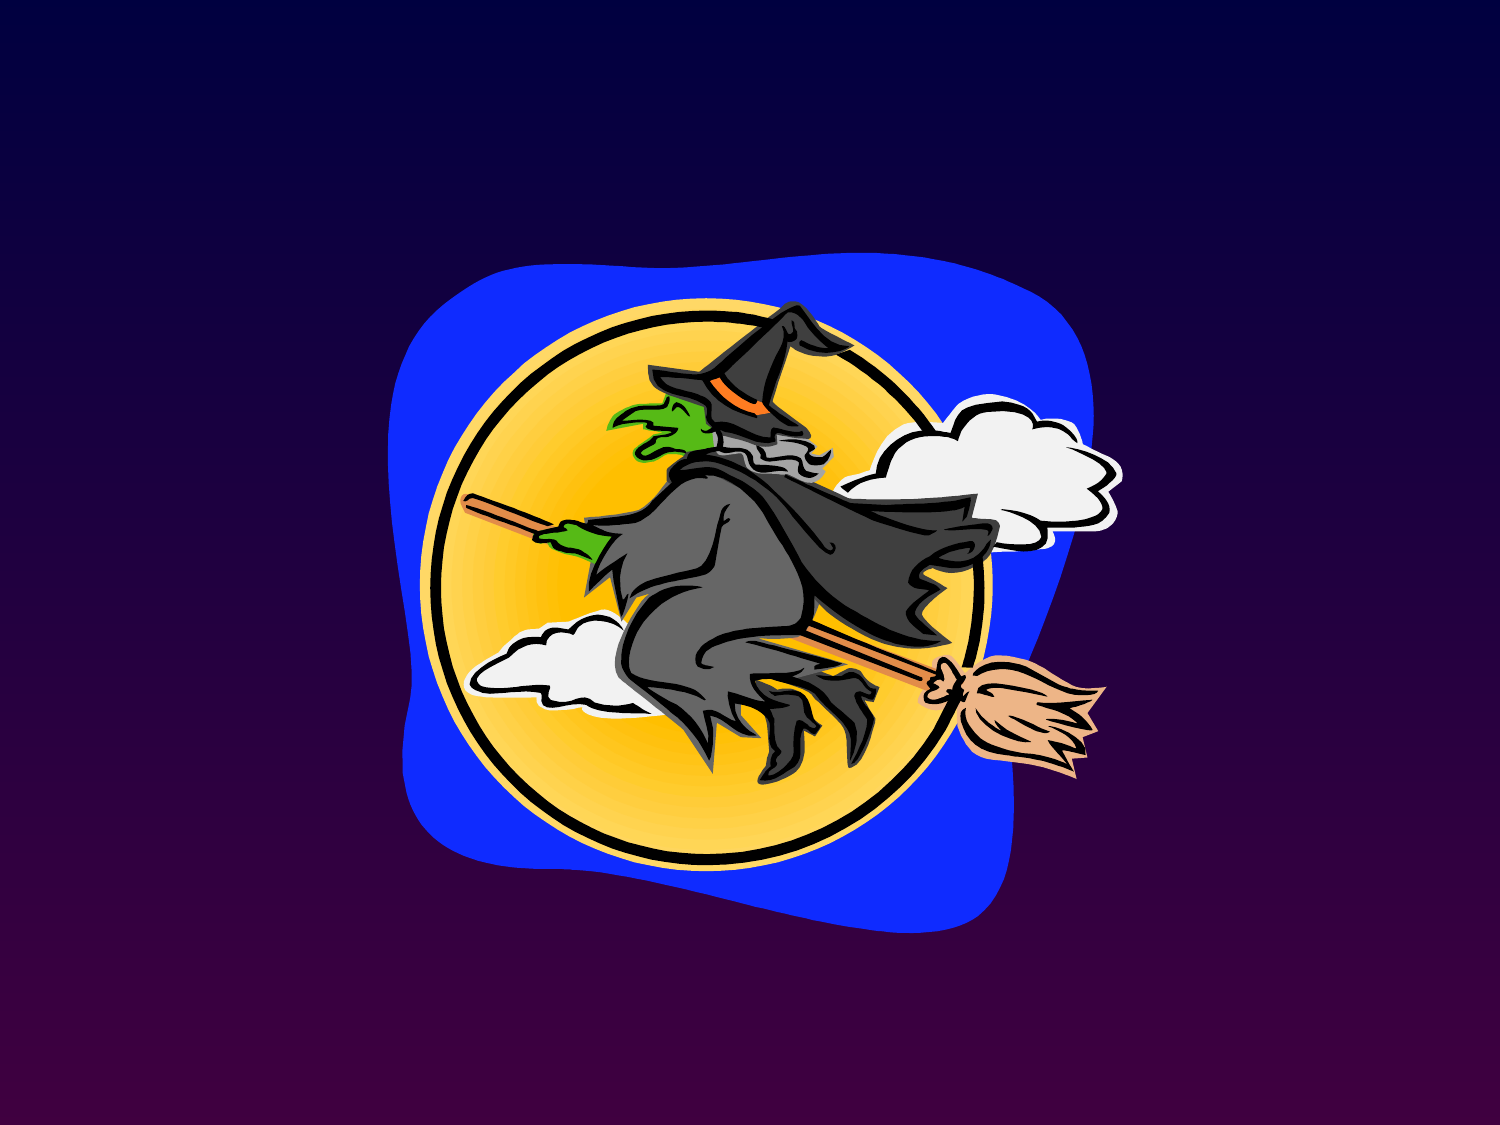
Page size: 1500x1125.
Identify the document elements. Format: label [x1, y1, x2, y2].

list [387, 249, 1124, 934]
